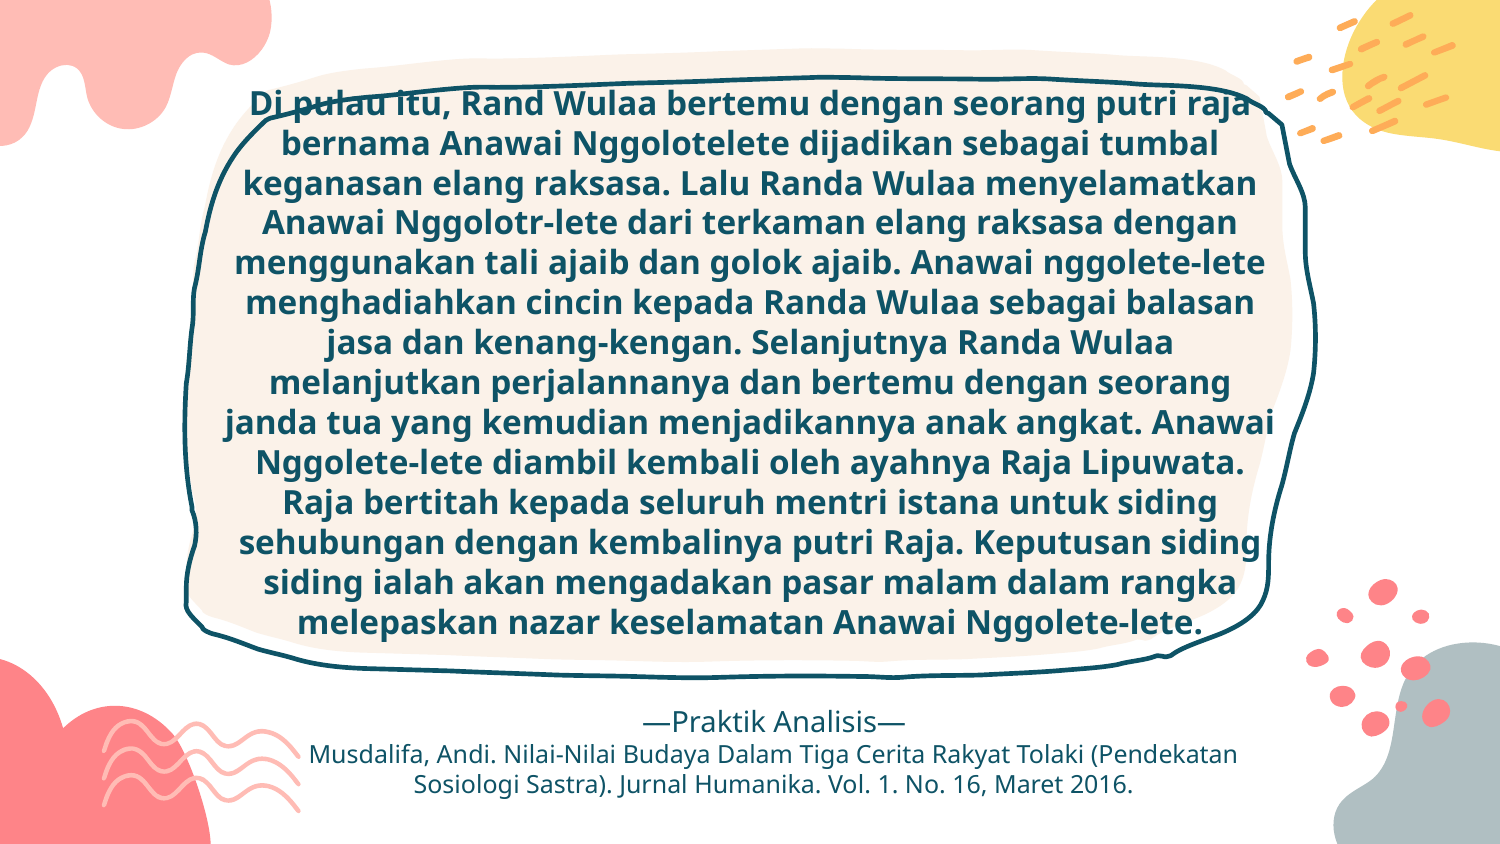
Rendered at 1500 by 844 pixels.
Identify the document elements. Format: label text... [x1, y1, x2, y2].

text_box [183, 47, 1317, 679]
title —Praktik Analisis— Musdalifa, Andi. Nilai-Nilai Budaya Dalam Tiga Cerita Rakyat Tolaki (Pendekatan Sosiologi Sastra). Jurnal Humanika. Vol. 1. No. 16, Maret 2016. [283, 718, 1265, 784]
